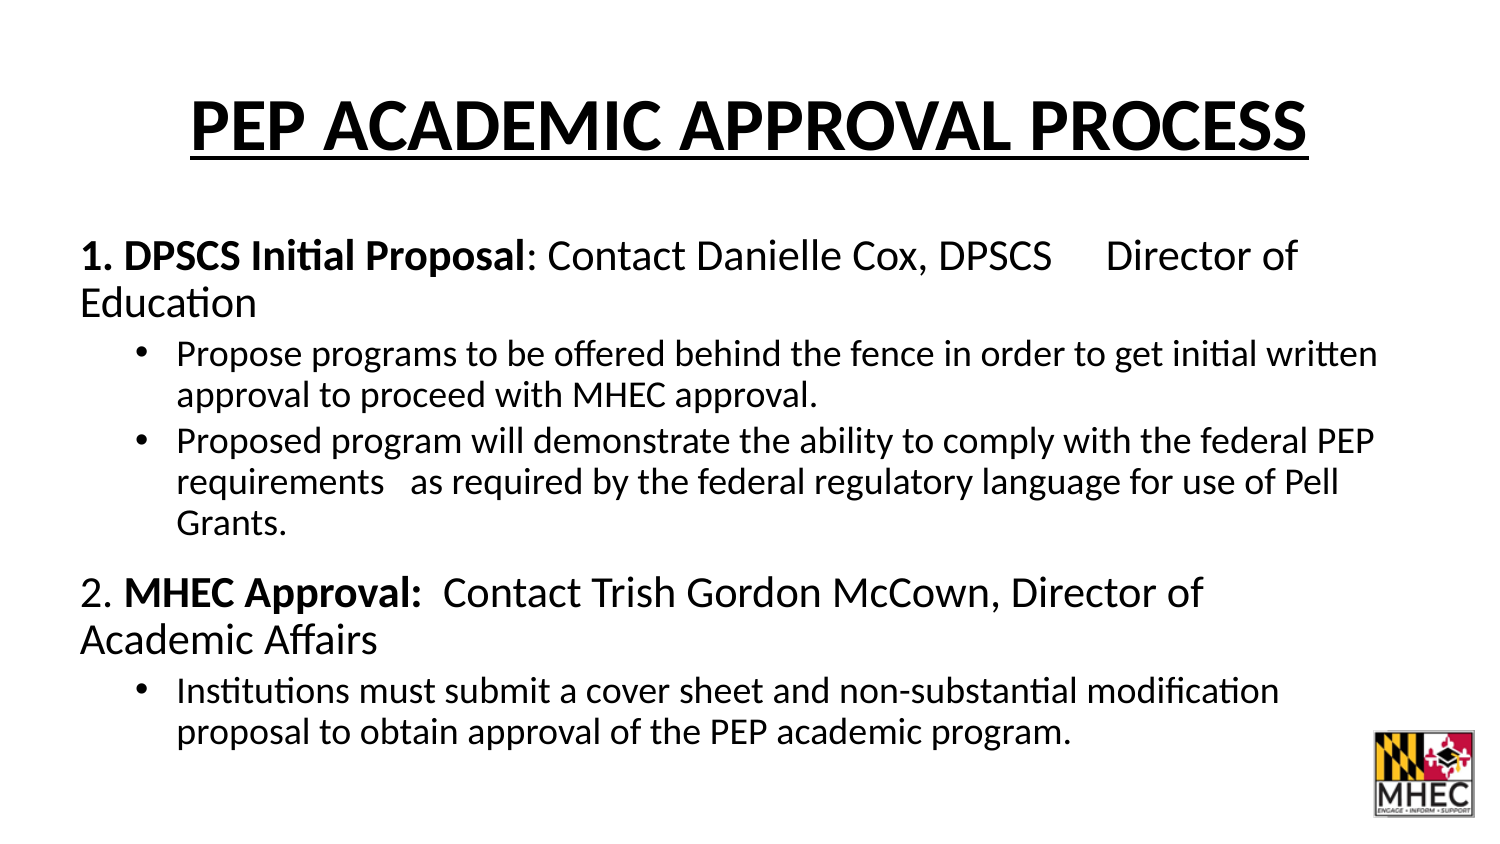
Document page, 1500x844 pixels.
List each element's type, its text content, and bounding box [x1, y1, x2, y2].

title PEP ACADEMIC APPROVAL PROCESS [103, 44, 1397, 208]
picture [1299, 728, 1476, 820]
list 1. DPSCS Initial Proposal: Contact Danielle Cox, DPSCS Director of Education Propose programs to be offered behind the fence in order to get initial written approval to proceed with MHEC approval. Proposed program will demonstrate the ability to comply with the federal PEP requirements as required by the federal regulatory language for use of Pell Grants. 2. MHEC Approval: Contact Trish Gordon McCown, Director of Academic Affairs Institutions must submit a cover sheet and non-substantial modification proposal to obtain approval of the PEP academic program. [51, 224, 1397, 760]
